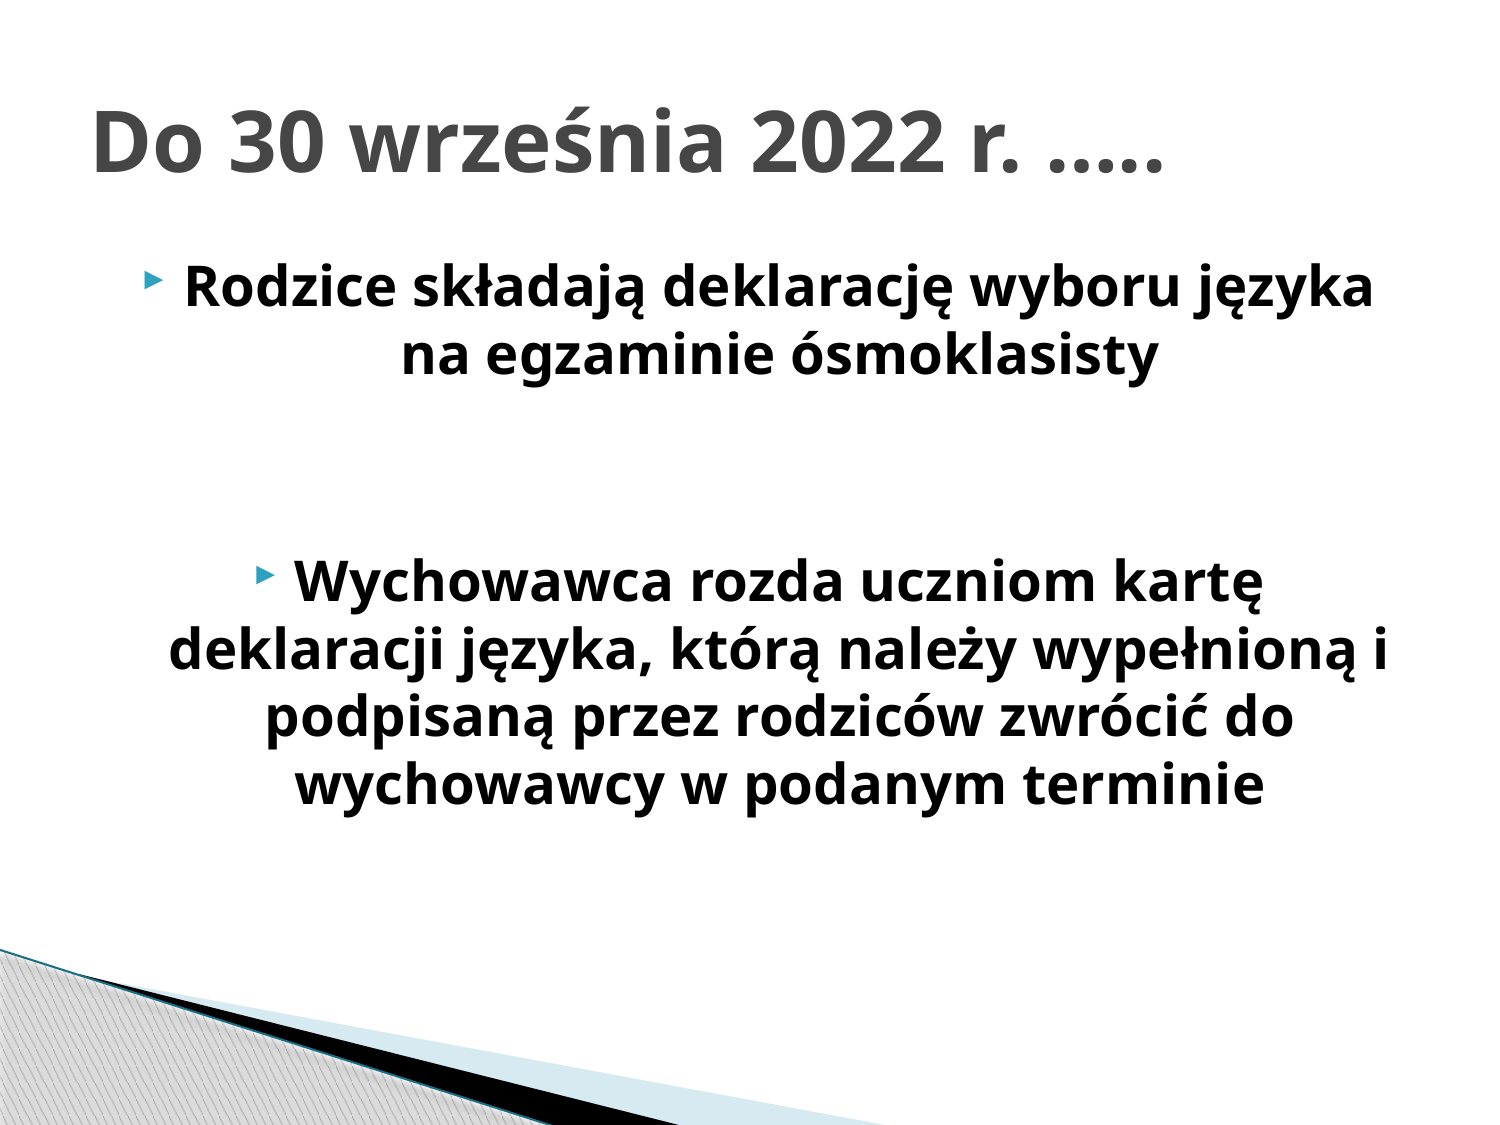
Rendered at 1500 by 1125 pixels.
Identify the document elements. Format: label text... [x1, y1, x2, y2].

list Rodzice składają deklarację wyboru języka na egzaminie ósmoklasisty Wychowawca rozda uczniom kartę deklaracji języka, którą należy wypełnioną i podpisaną przez rodziców zwrócić do wychowawcy w podanym terminie [75, 243, 1425, 986]
title Do 30 września 2022 r. ….. [75, 45, 1425, 233]
